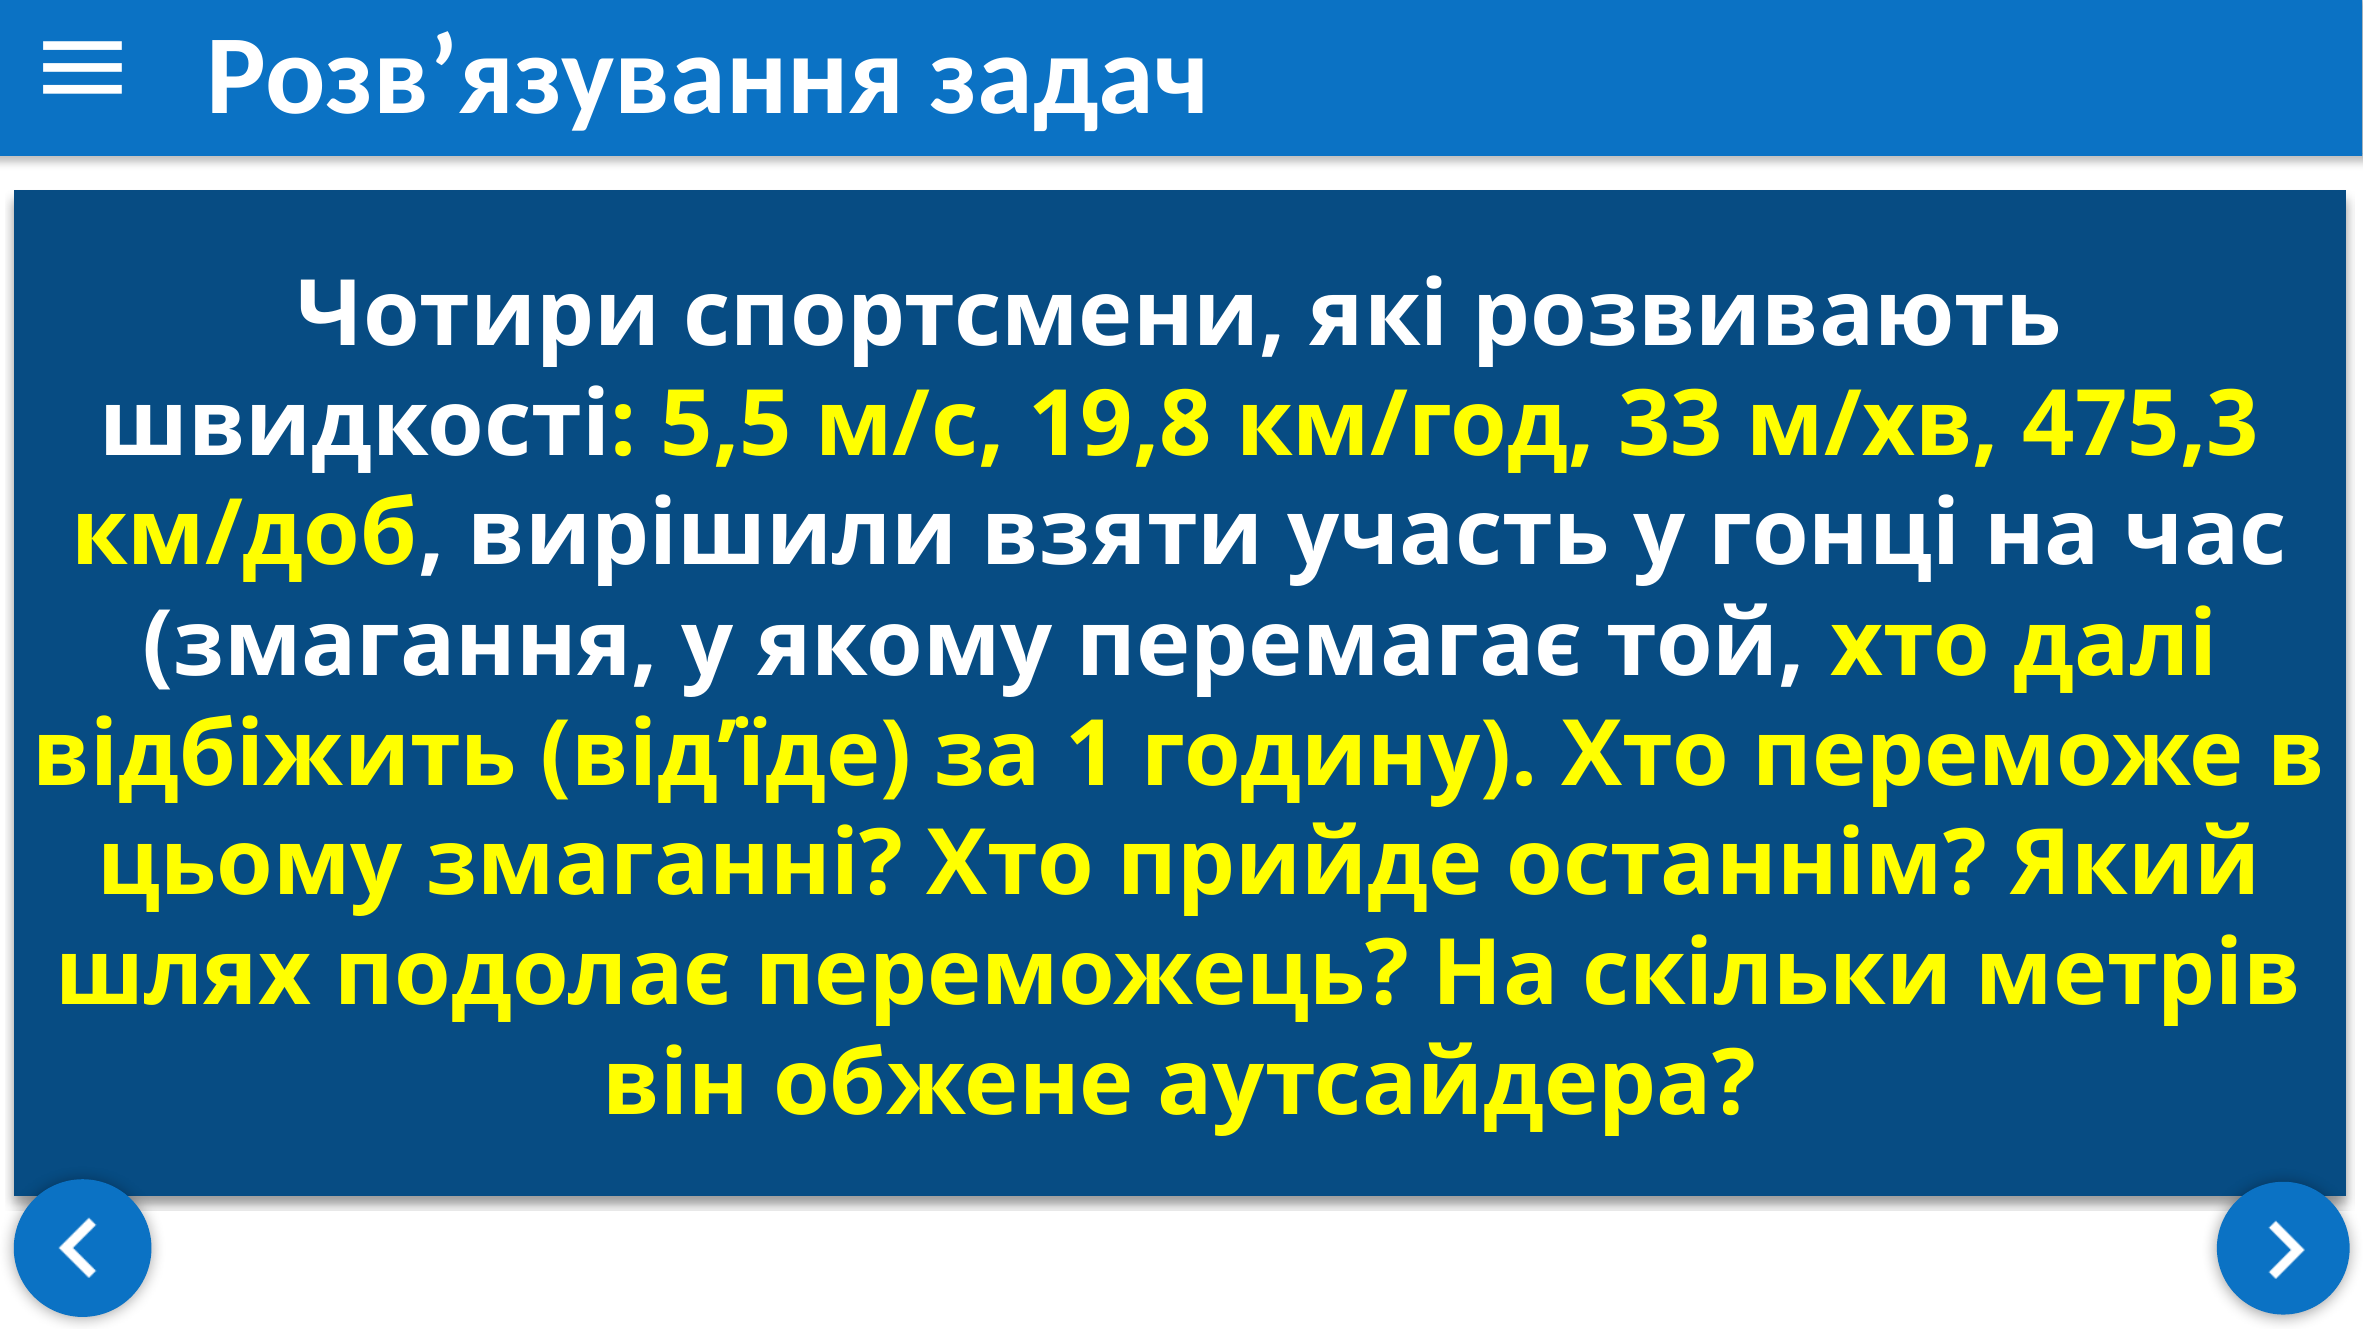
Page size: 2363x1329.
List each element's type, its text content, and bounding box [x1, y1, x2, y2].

text_box Чотири спортсмени, які розвивають швидкості: 5,5 м/c, 19,8 км/год, 33 м/хв, 475,3 км/доб, вирішили взяти участь у гонці на час (змагання, у якому перемагає той, хто далі відбіжить (від’їде) за 1 годину). Хто переможе в цьому змаганні? Хто прийде останнім? Який шлях подолає переможець? На скільки метрів він обжене аутсайдера? [16, 192, 2344, 1194]
text_box Розв’язування задач [191, 0, 2286, 144]
text_box [0, 0, 2363, 156]
picture [30, 15, 135, 120]
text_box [2207, 1171, 2360, 1325]
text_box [3, 1168, 162, 1328]
